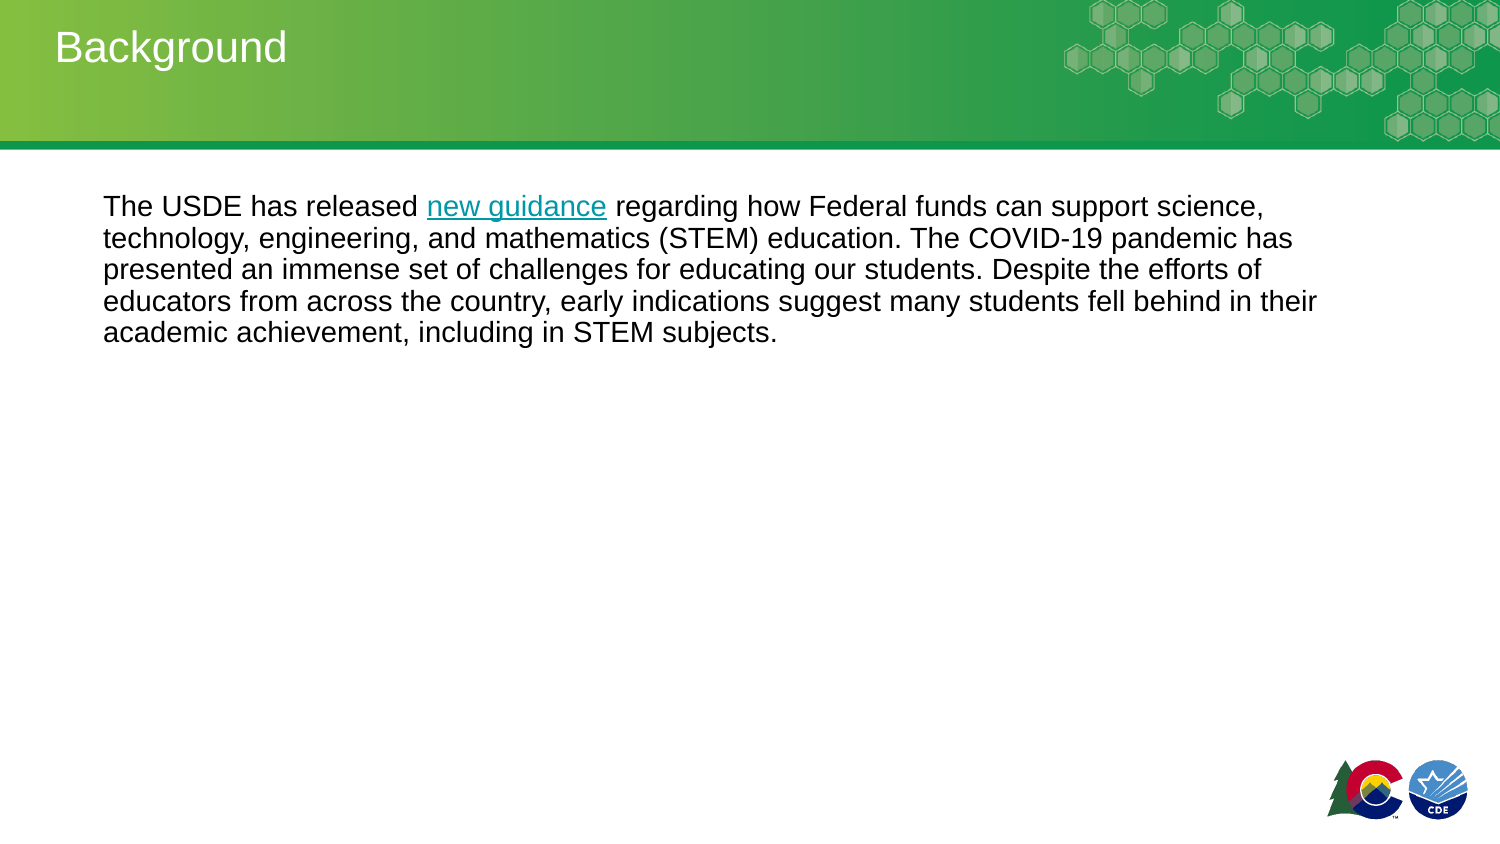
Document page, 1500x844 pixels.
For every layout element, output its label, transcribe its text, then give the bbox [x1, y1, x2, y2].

picture [1326, 759, 1468, 820]
title Background [54, 25, 1047, 136]
picture [0, 0, 1500, 150]
list The USDE has released new guidance regarding how Federal funds can support science, technology, engineering, and mathematics (STEM) education. The COVID-19 pandemic has presented an immense set of challenges for educating our students. Despite the efforts of educators from across the country, early indications suggest many students fell behind in their academic achievement, including in STEM subjects. [103, 191, 1397, 727]
